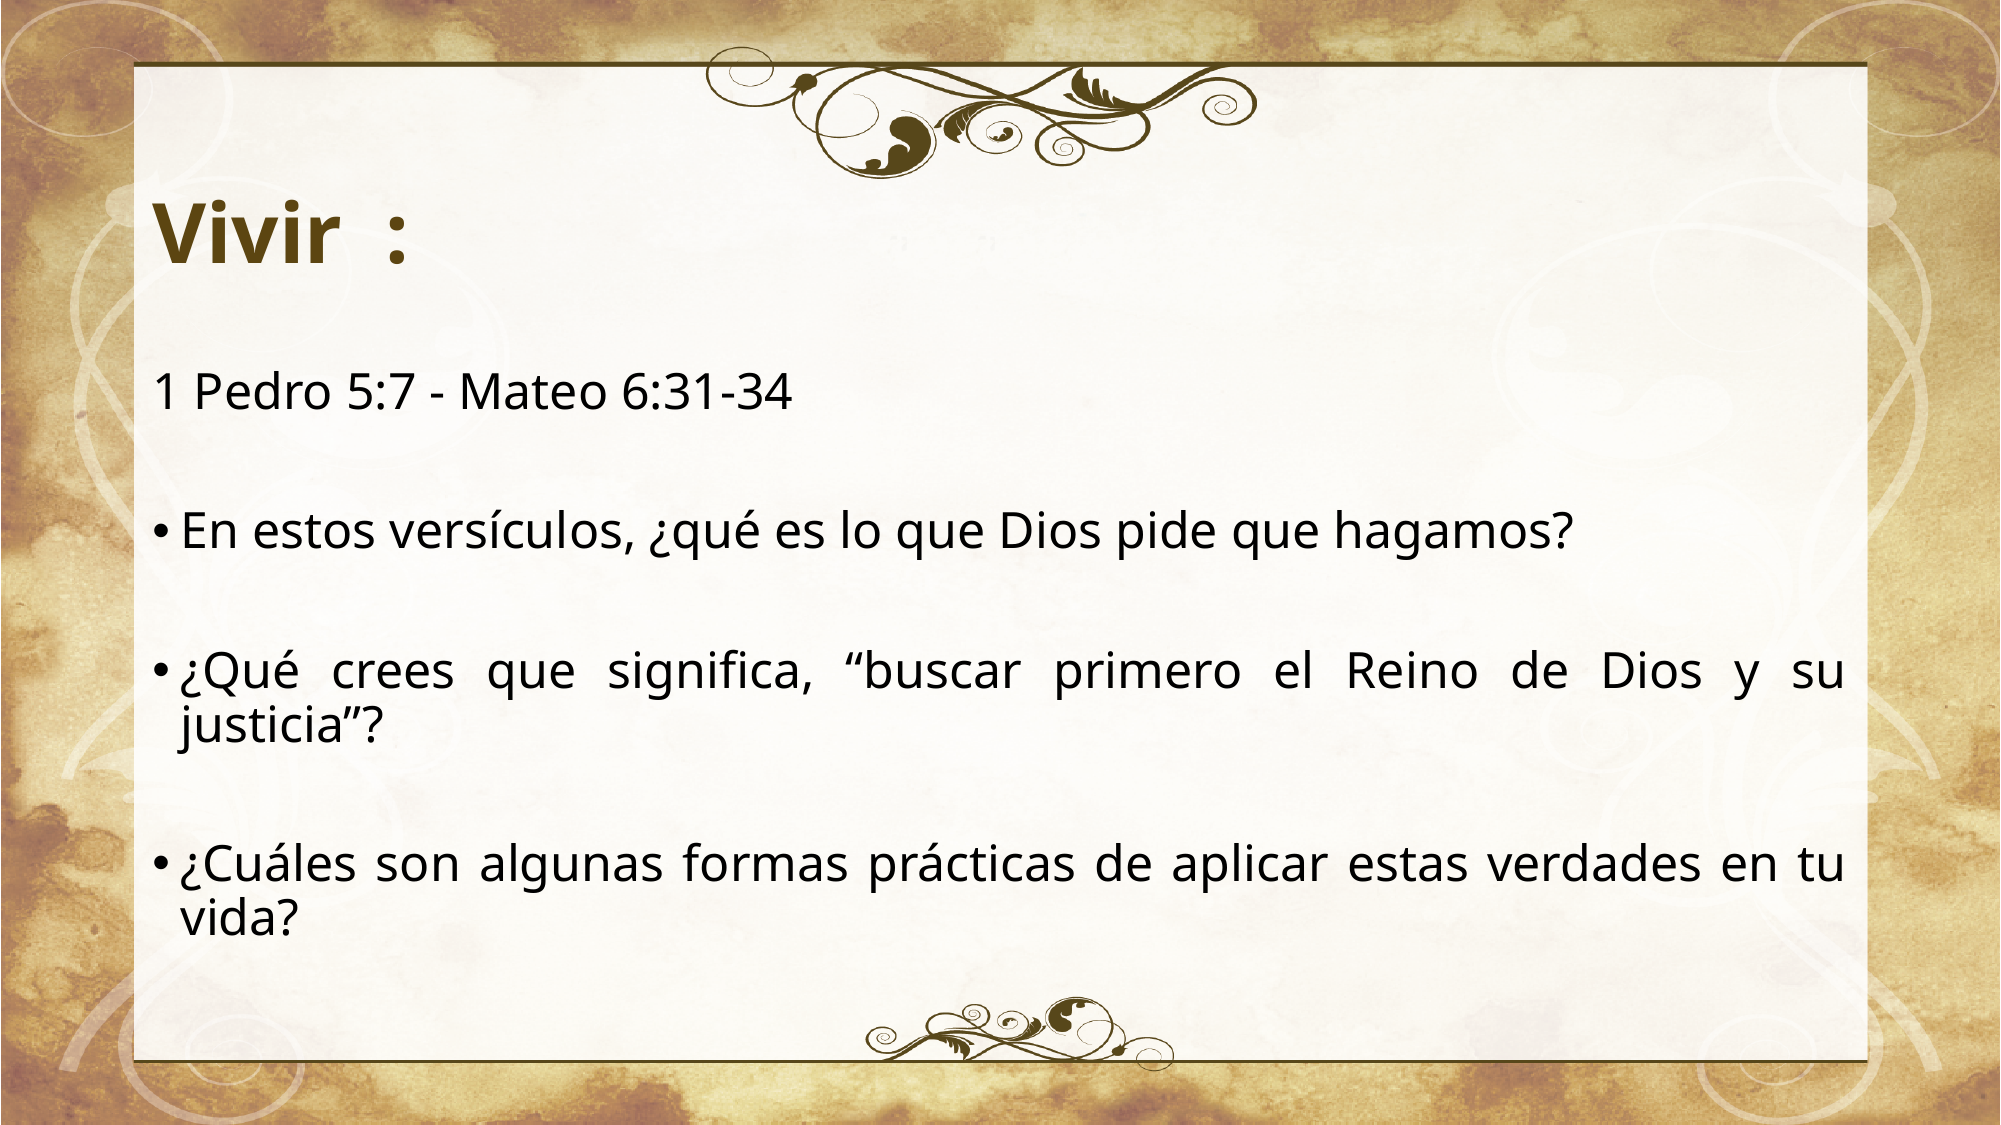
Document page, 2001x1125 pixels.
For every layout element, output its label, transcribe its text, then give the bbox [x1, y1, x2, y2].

list 1 Pedro 5:7 - Mateo 6:31-34 En estos versículos, ¿qué es lo que Dios pide que hagamos? ¿Qué crees que significa, “buscar primero el Reino de Dios y su justicia”? ¿Cuáles son algunas formas prácticas de aplicar estas verdades en tu vida? [137, 359, 1863, 984]
picture [0, 0, 2000, 1125]
title Vivir : [137, 127, 1863, 345]
